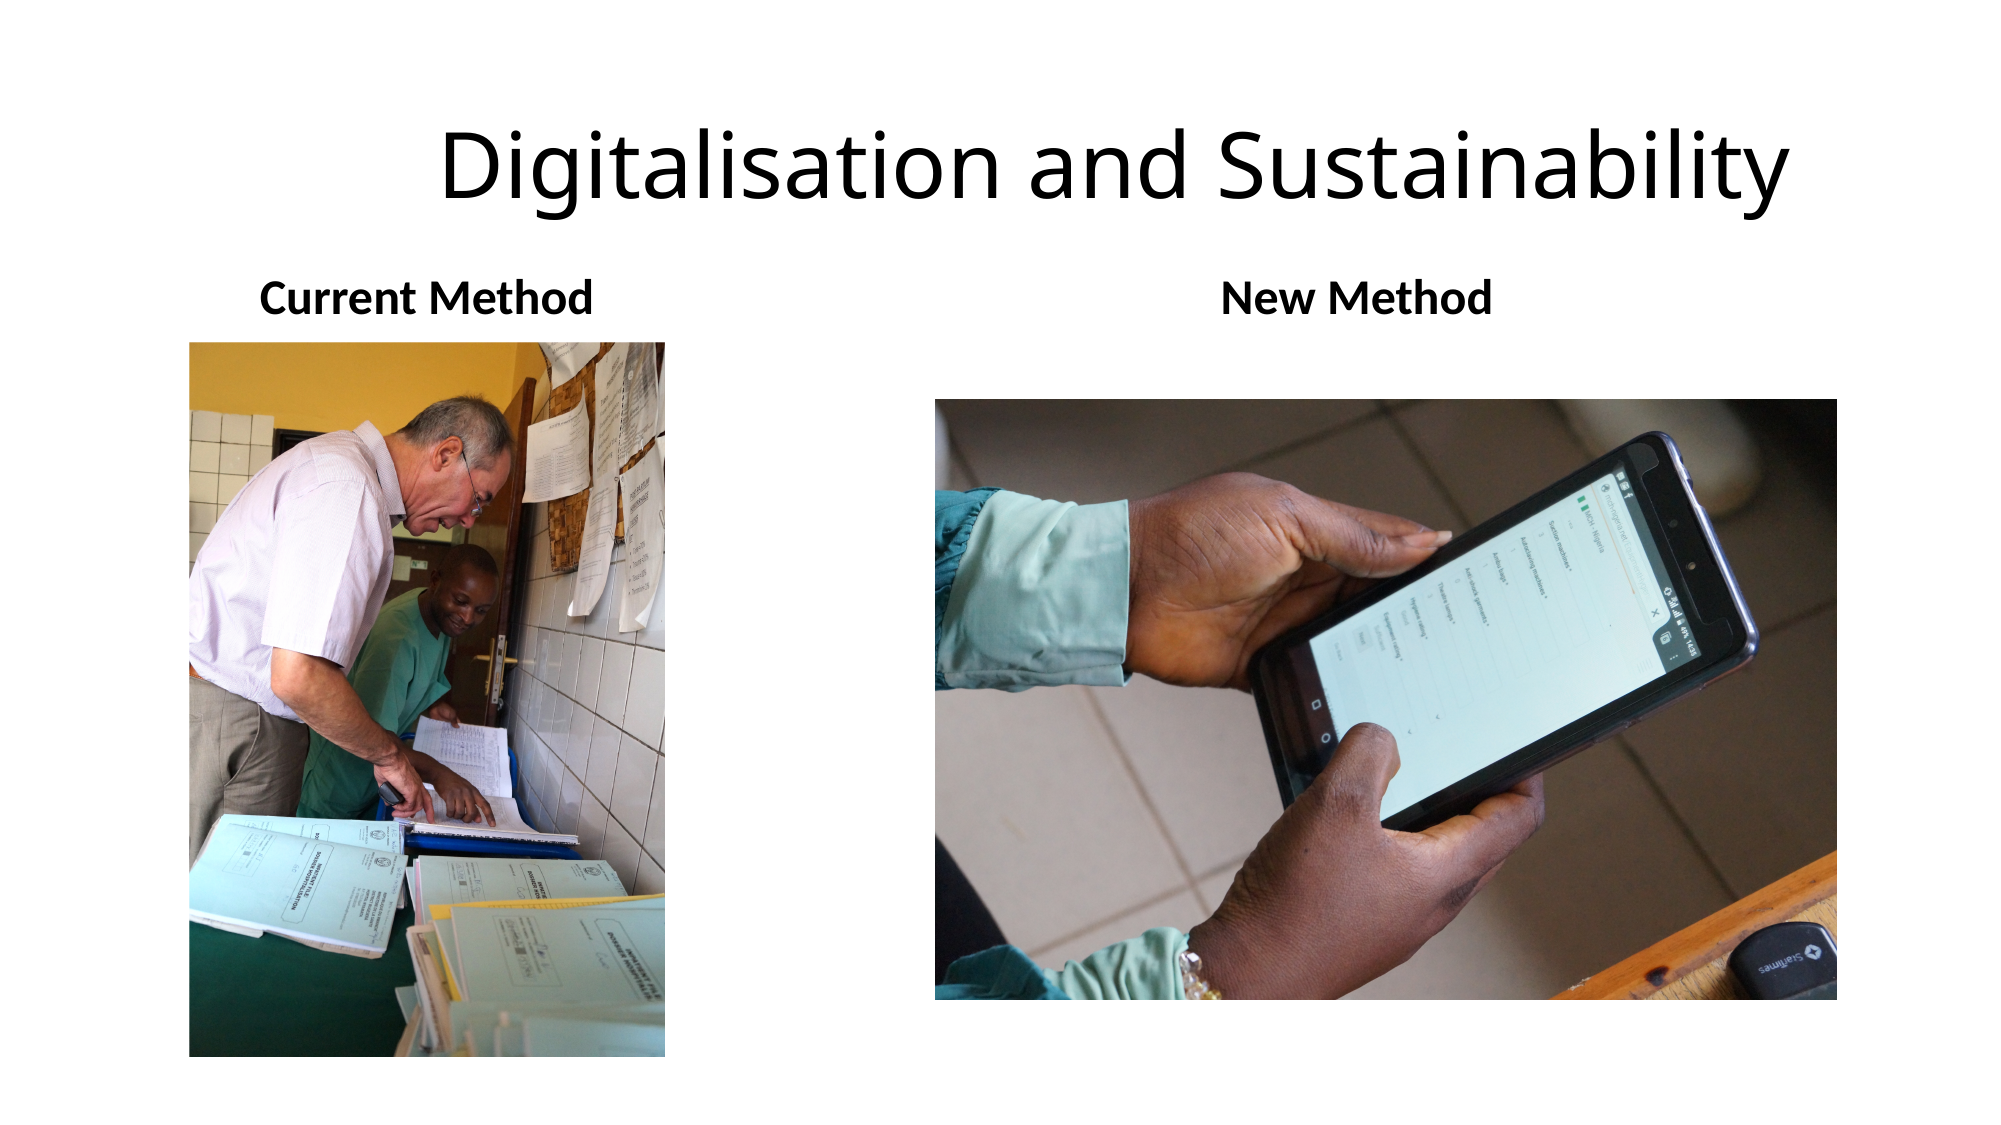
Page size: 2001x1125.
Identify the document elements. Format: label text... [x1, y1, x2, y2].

picture [935, 399, 1837, 1000]
text_box Current Method [244, 257, 610, 333]
picture [190, 343, 665, 461]
text_box New Method [1205, 256, 1509, 332]
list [70, 461, 785, 938]
picture [190, 938, 665, 1056]
title Digitalisation and Sustainability [137, 59, 1863, 278]
